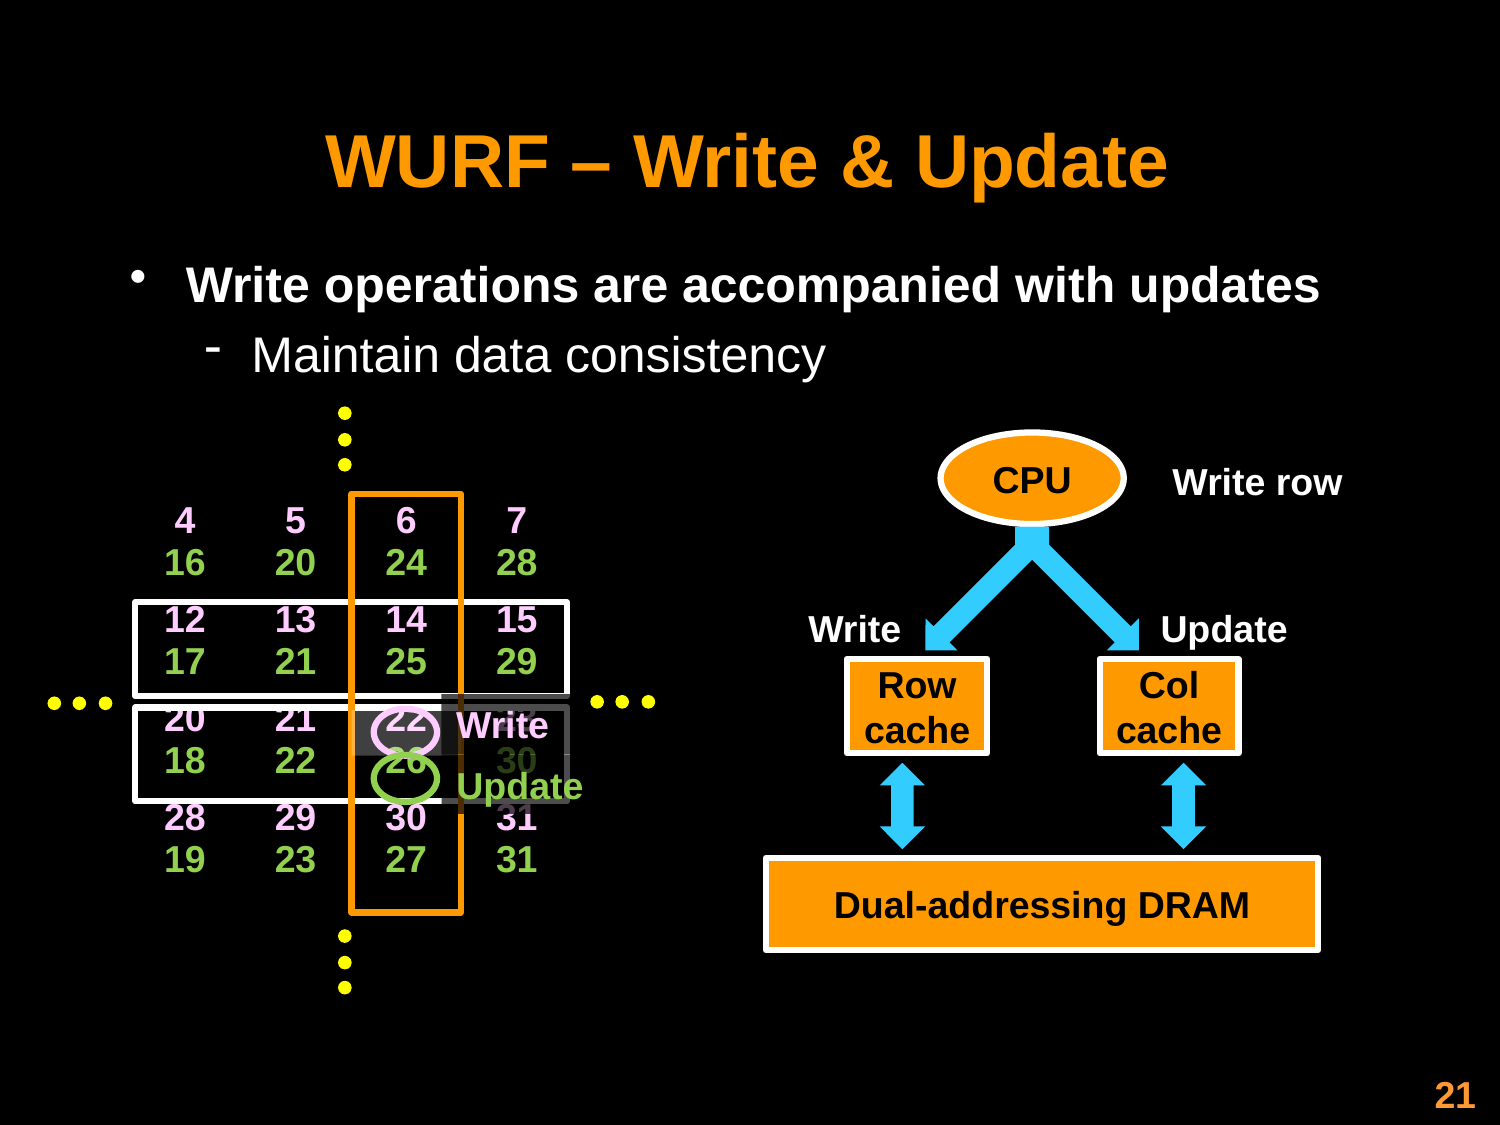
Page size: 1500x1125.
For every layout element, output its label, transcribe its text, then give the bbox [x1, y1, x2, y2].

table_cell 31 31 [462, 814, 572, 888]
text_box Dual-addressing DRAM [766, 857, 1319, 951]
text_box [590, 694, 656, 709]
text_box [351, 756, 461, 913]
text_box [337, 929, 352, 995]
text_box [415, 710, 441, 756]
text_box [135, 602, 351, 696]
text_box [135, 707, 351, 802]
text_box Update [441, 754, 599, 814]
text_box [1160, 762, 1207, 850]
text_box Update [1145, 598, 1303, 658]
table_cell 12 17 [130, 591, 240, 690]
text_box [351, 710, 395, 756]
table_cell 29 23 [240, 802, 351, 888]
table_cell 28 19 [130, 789, 240, 888]
text_box Row cache [846, 658, 988, 754]
text_box [879, 762, 926, 850]
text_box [337, 406, 352, 472]
table_header 7 28 [462, 492, 572, 591]
text_box CPU [940, 432, 1124, 507]
table_header 5 20 [240, 492, 351, 591]
table_cell 20 18 [130, 690, 240, 789]
text_box [373, 708, 438, 755]
table_cell 21 22 [240, 696, 351, 707]
slide_number 21 [1178, 1063, 1492, 1125]
text_box [461, 602, 568, 694]
text_box [351, 493, 461, 710]
table_cell 13 21 [240, 591, 351, 602]
title WURF – Write & Update [109, 87, 1385, 228]
text_box Write row [1157, 450, 1358, 511]
text_box Col cache [1099, 658, 1239, 754]
table_header 4 16 [130, 492, 240, 591]
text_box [47, 696, 113, 711]
text_box Write [793, 598, 917, 658]
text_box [964, 500, 1100, 677]
text_box [373, 754, 438, 802]
text_box Write [441, 694, 586, 754]
list Write operations are accompanied with updates Maintain data consistency [114, 245, 1390, 1053]
table_cell 15 29 [462, 591, 572, 690]
